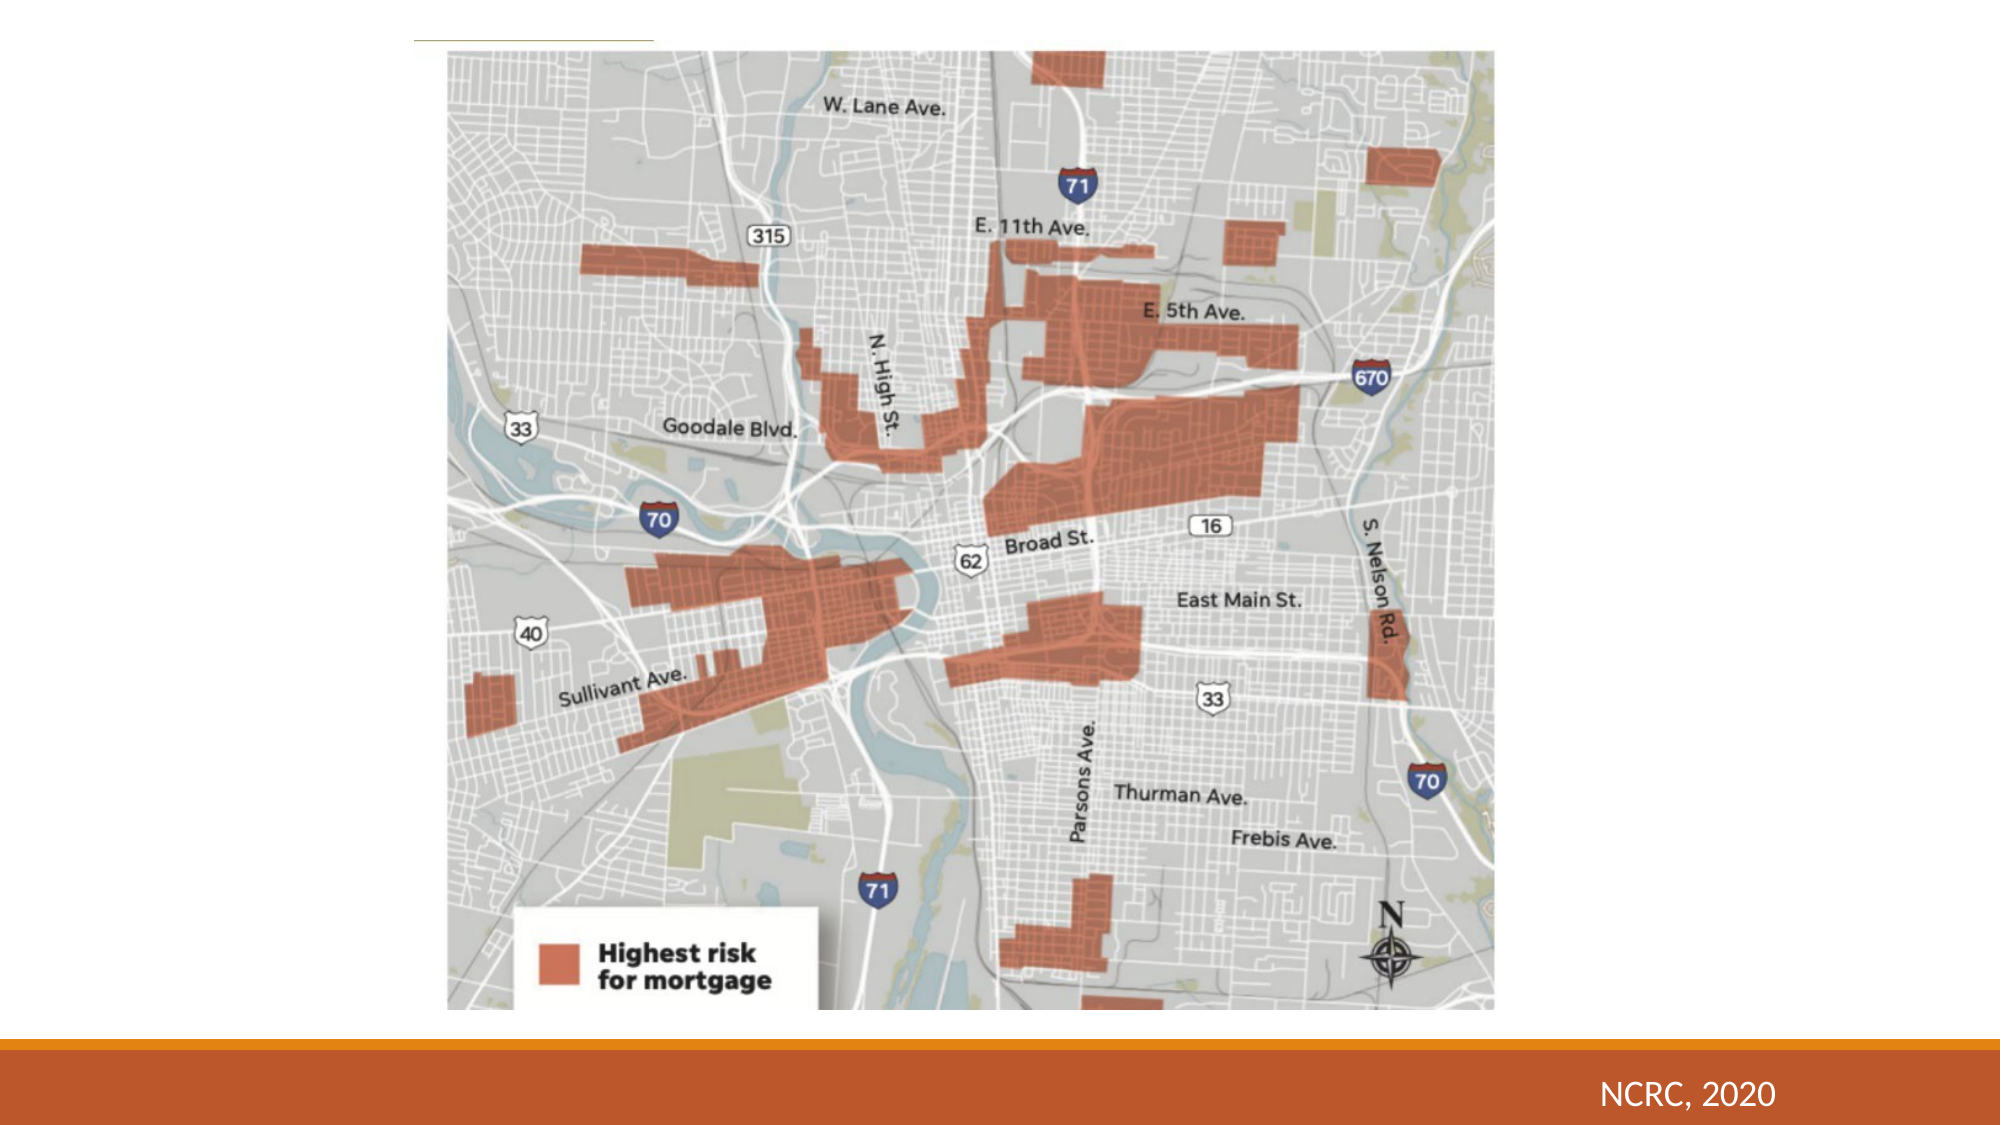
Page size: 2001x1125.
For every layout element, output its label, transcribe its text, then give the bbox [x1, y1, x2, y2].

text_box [414, 40, 1507, 1010]
text_box NCRC, 2020 [1597, 1067, 1780, 1115]
